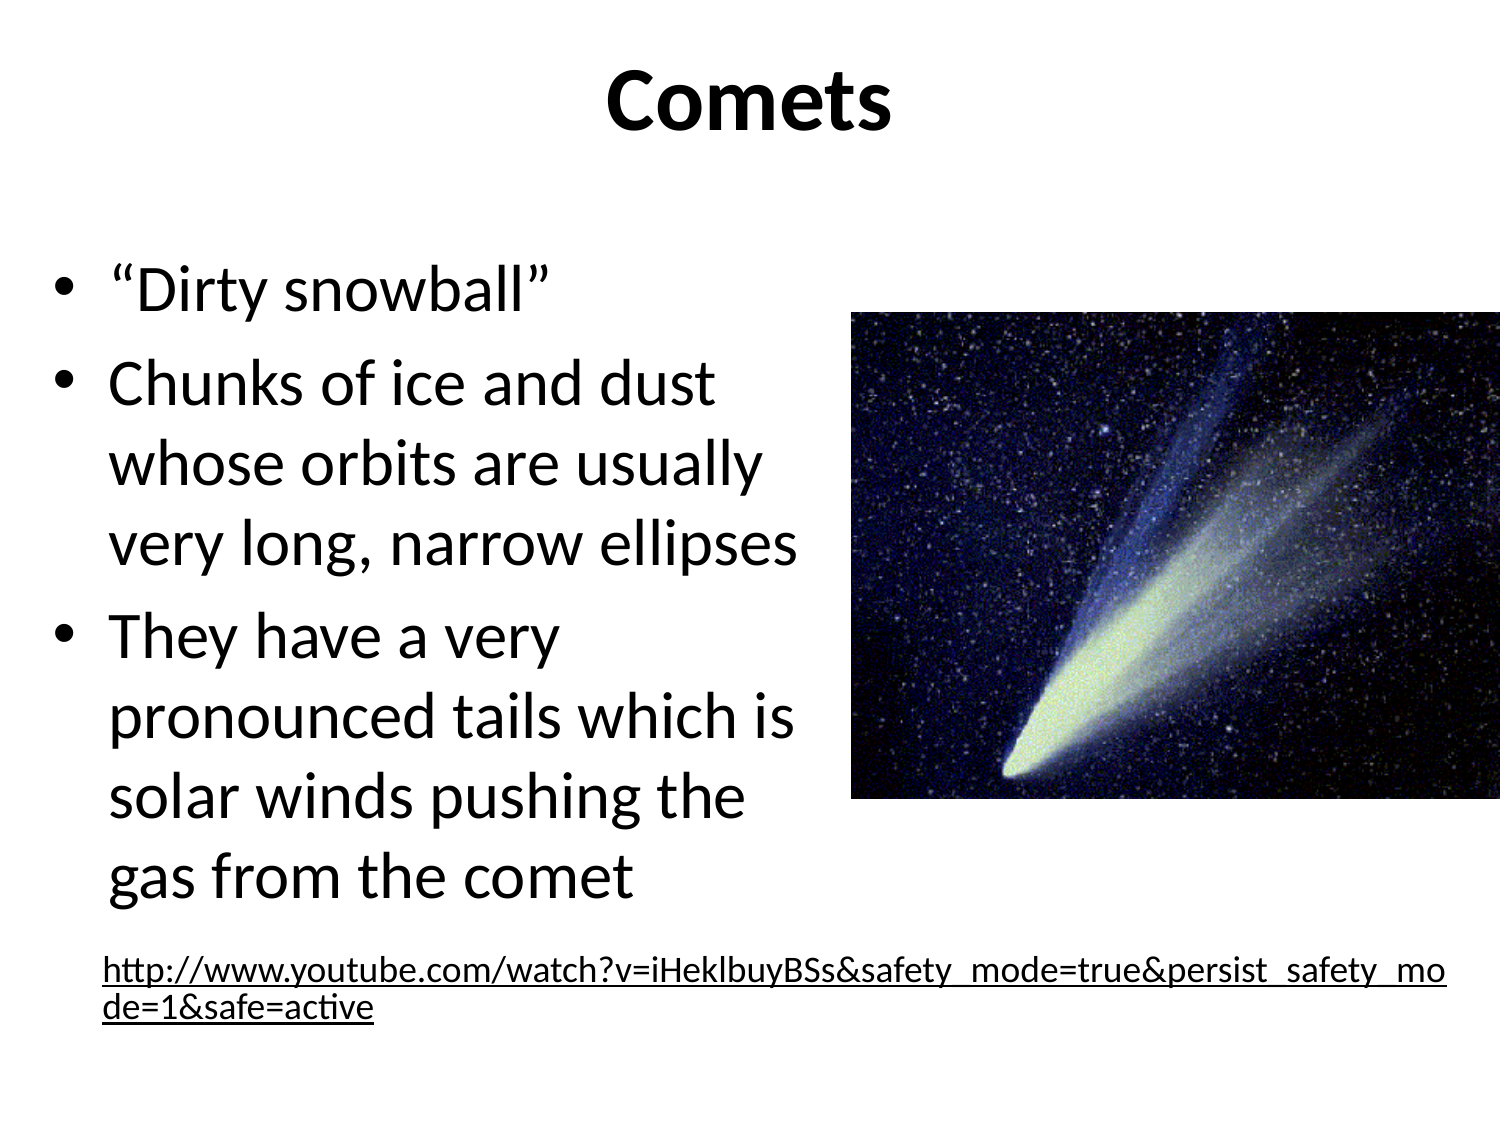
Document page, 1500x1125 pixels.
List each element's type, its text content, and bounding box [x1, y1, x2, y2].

title Comets [75, 0, 1425, 188]
picture [851, 312, 1500, 799]
text_box http://www.youtube.com/watch?v=iHeklbuyBSs&safety_mode=true&persist_safety_mode=1&safe=active [87, 937, 1463, 1043]
list “Dirty snowball” Chunks of ice and dust whose orbits are usually very long, narrow ellipses They have a very pronounced tails which is solar winds pushing the gas from the comet [37, 237, 863, 1125]
